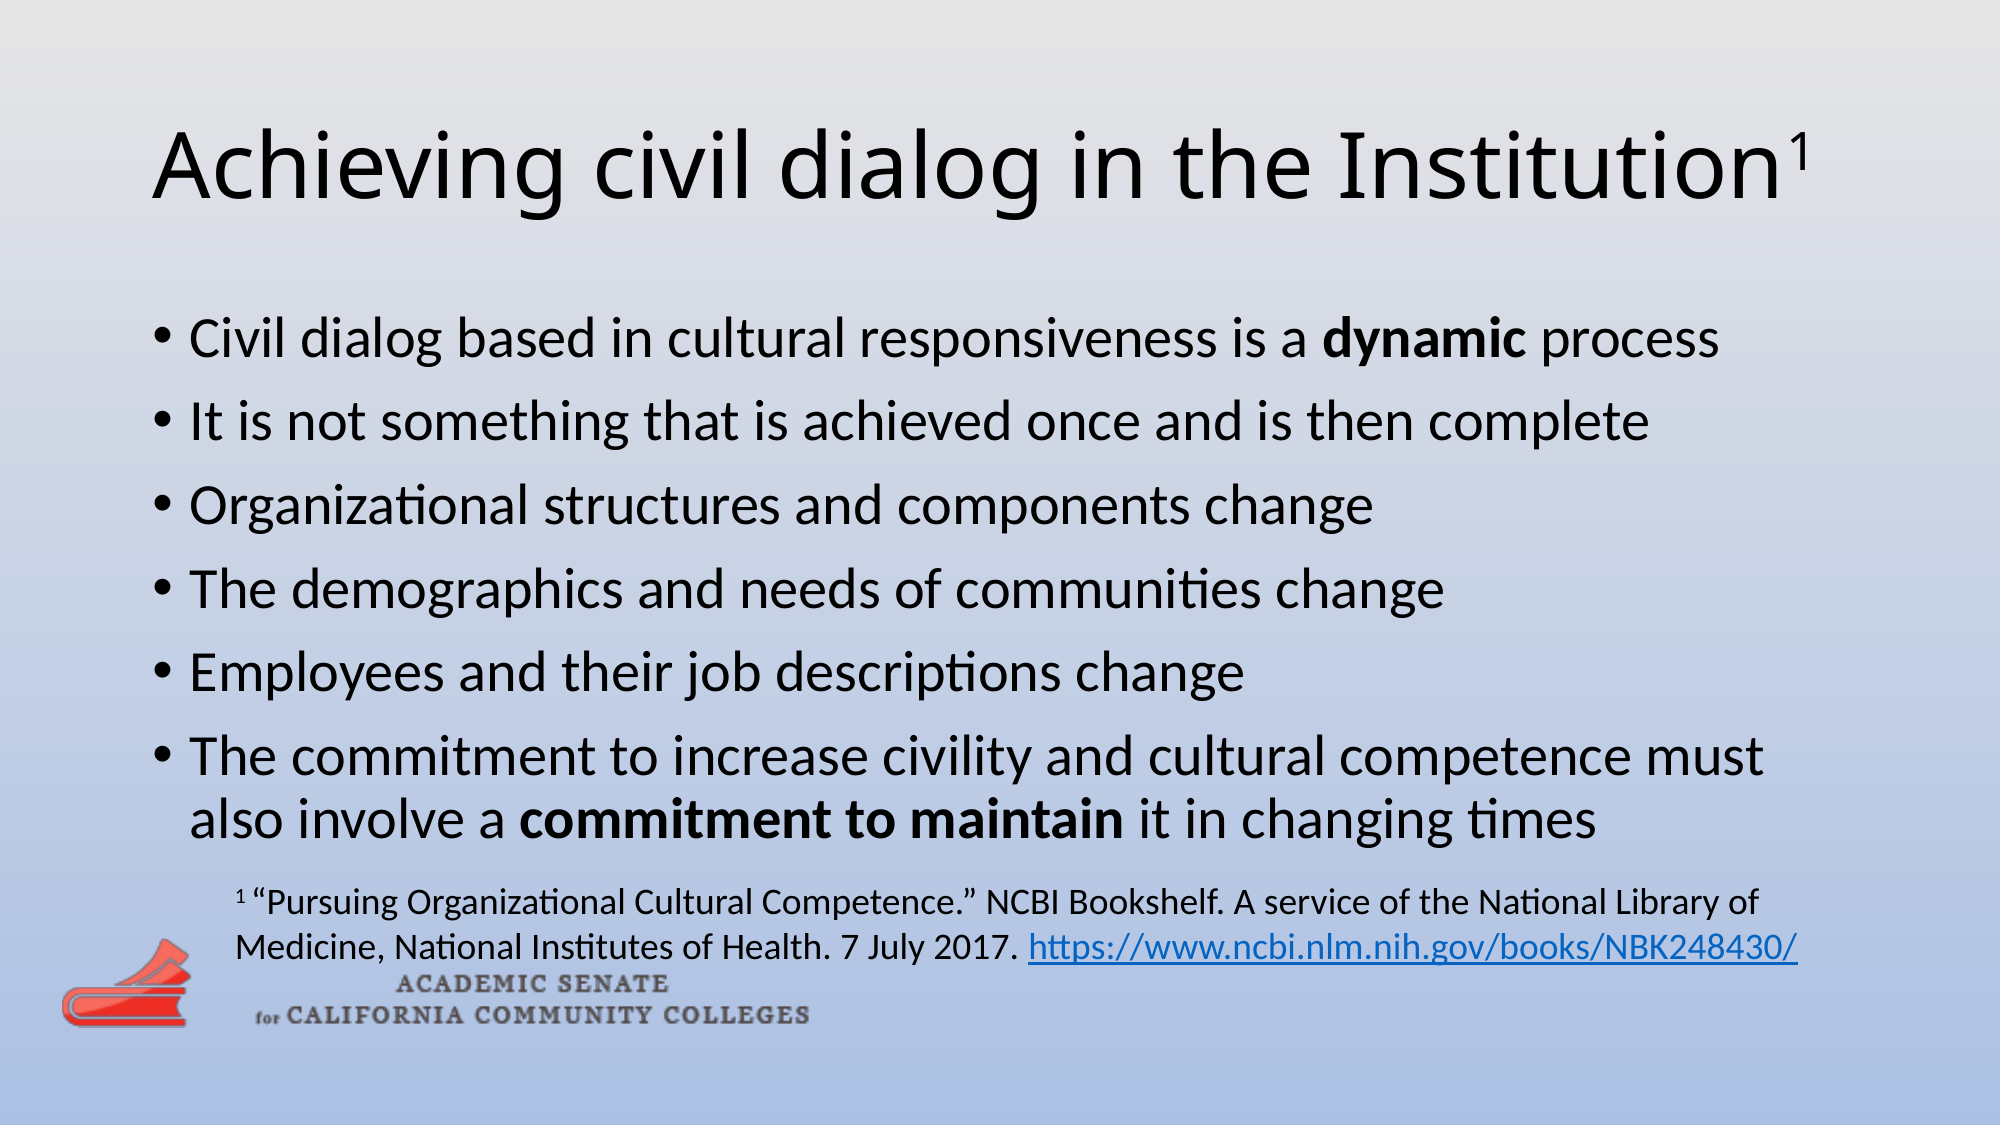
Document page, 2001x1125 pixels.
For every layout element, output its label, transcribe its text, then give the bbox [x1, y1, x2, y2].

picture [62, 938, 811, 1028]
list Civil dialog based in cultural responsiveness is a dynamic process It is not something that is achieved once and is then complete Organizational structures and components change The demographics and needs of communities change Employees and their job descriptions change The commitment to increase civility and cultural competence must also involve a commitment to maintain it in changing times [137, 299, 1863, 870]
text_box 1 “Pursuing Organizational Cultural Competence.” NCBI Bookshelf. A service of the National Library of Medicine, National Institutes of Health. 7 July 2017. https://www.ncbi.nlm.nih.gov/books/NBK248430/ [219, 869, 1863, 975]
title Achieving civil dialog in the Institution1 [137, 59, 1863, 278]
